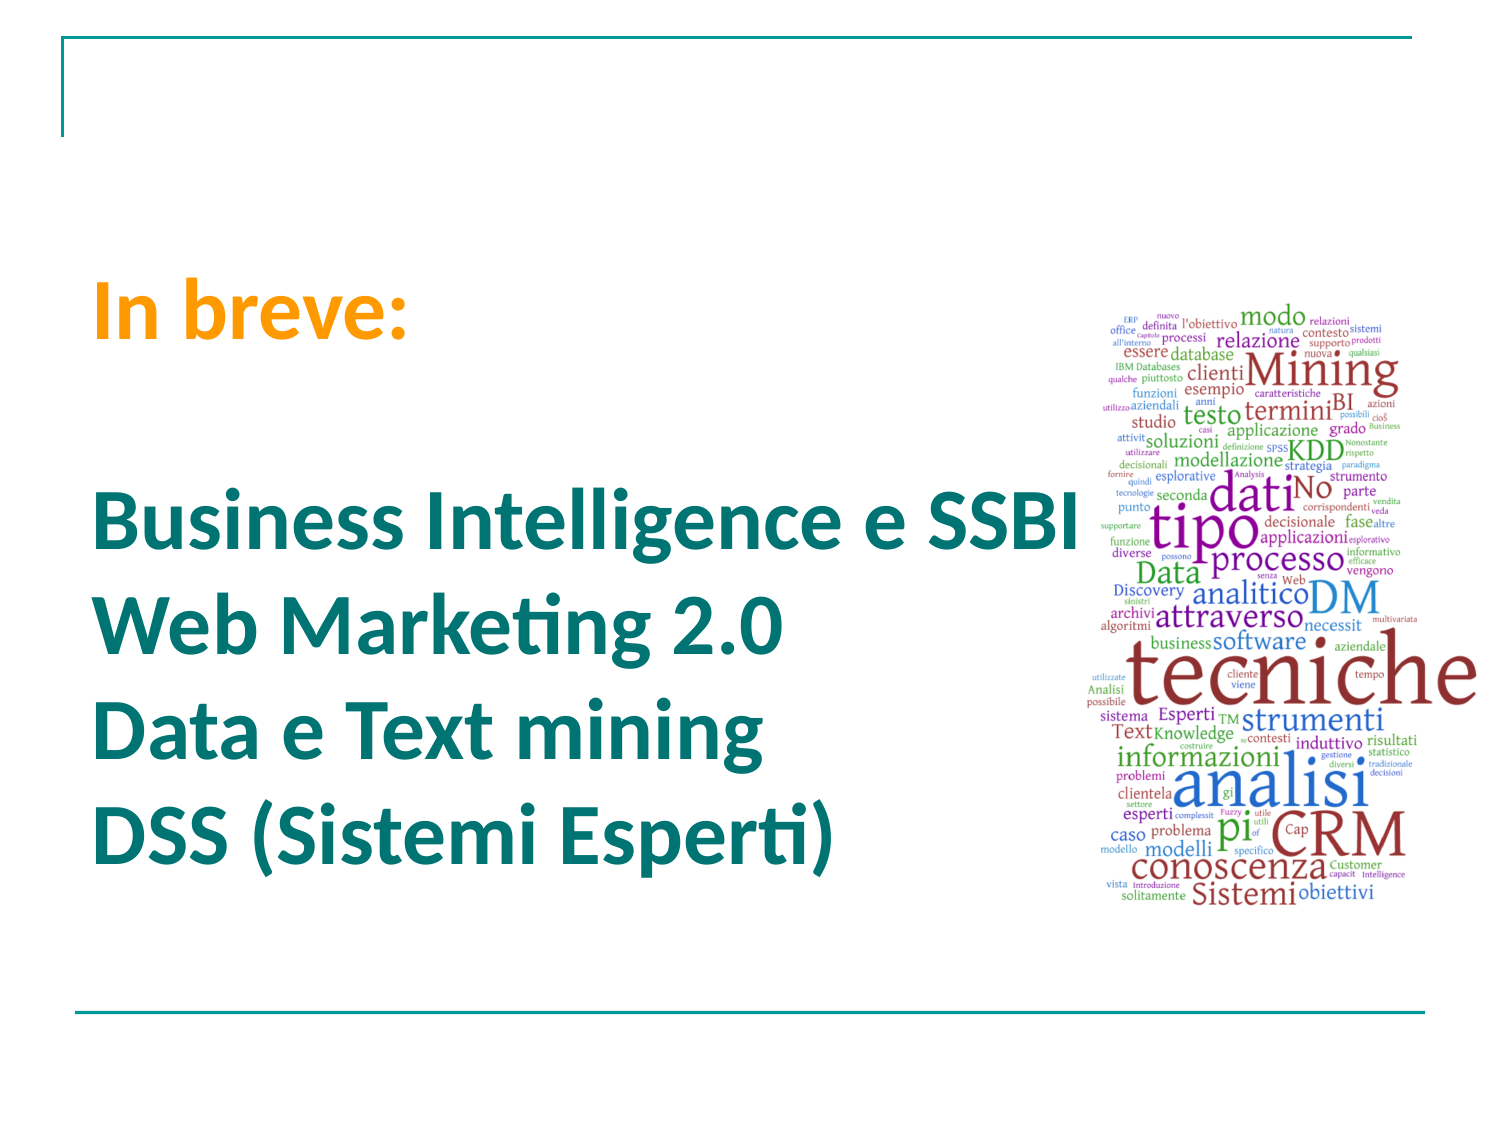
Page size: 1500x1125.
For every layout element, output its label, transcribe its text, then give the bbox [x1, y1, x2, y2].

picture [966, 292, 1500, 919]
title In breve: Business Intelligence e SSBI Web Marketing 2.0 Data e Text mining DSS (Sistemi Esperti) [76, 361, 1079, 774]
